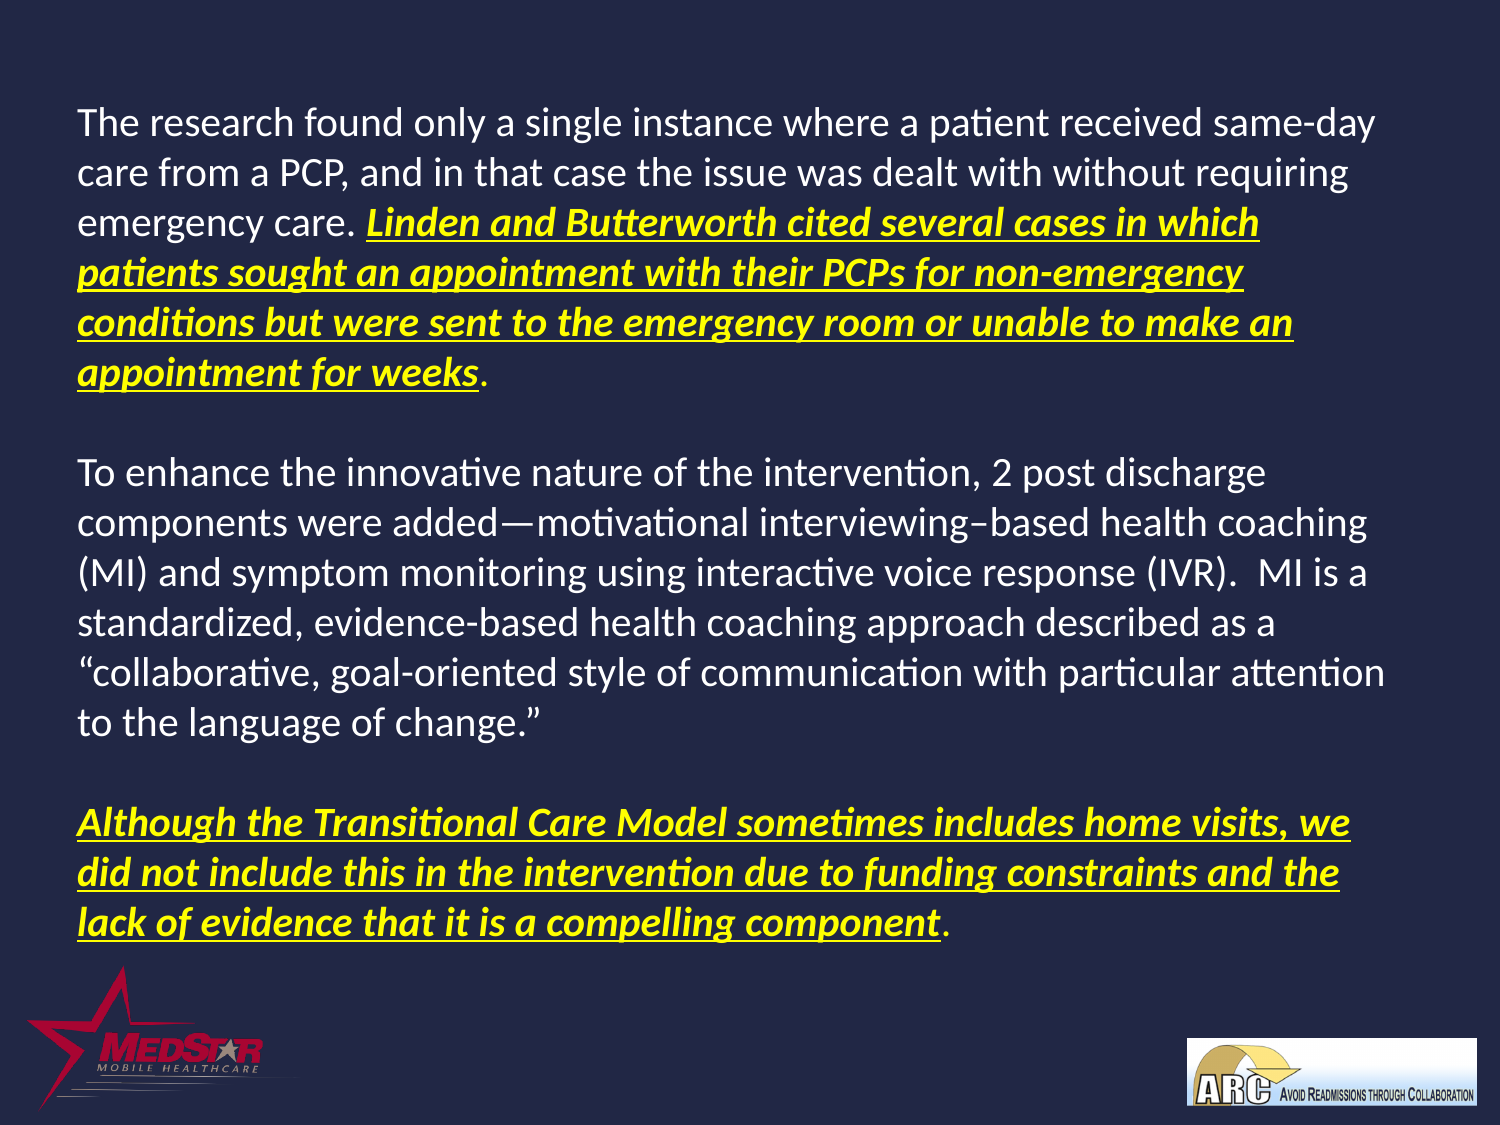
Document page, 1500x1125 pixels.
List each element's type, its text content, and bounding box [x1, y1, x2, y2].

picture [24, 962, 304, 1113]
picture [1187, 1038, 1477, 1106]
text_box The research found only a single instance where a patient received same-day care from a PCP, and in that case the issue was dealt with without requiring emergency care. Linden and Butterworth cited several cases in which patients sought an appointment with their PCPs for non-emergency conditions but were sent to the emergency room or unable to make an appointment for weeks. To enhance the innovative nature of the intervention, 2 post discharge components were added—motivational interviewing–based health coaching (MI) and symptom monitoring using interactive voice response (IVR). MI is a standardized, evidence-based health coaching approach described as a “collaborative, goal-oriented style of communication with particular attention to the language of change.” Although the Transitional Care Model sometimes includes home visits, we did not include this in the intervention due to funding constraints and the lack of evidence that it is a compelling component. [62, 87, 1425, 953]
